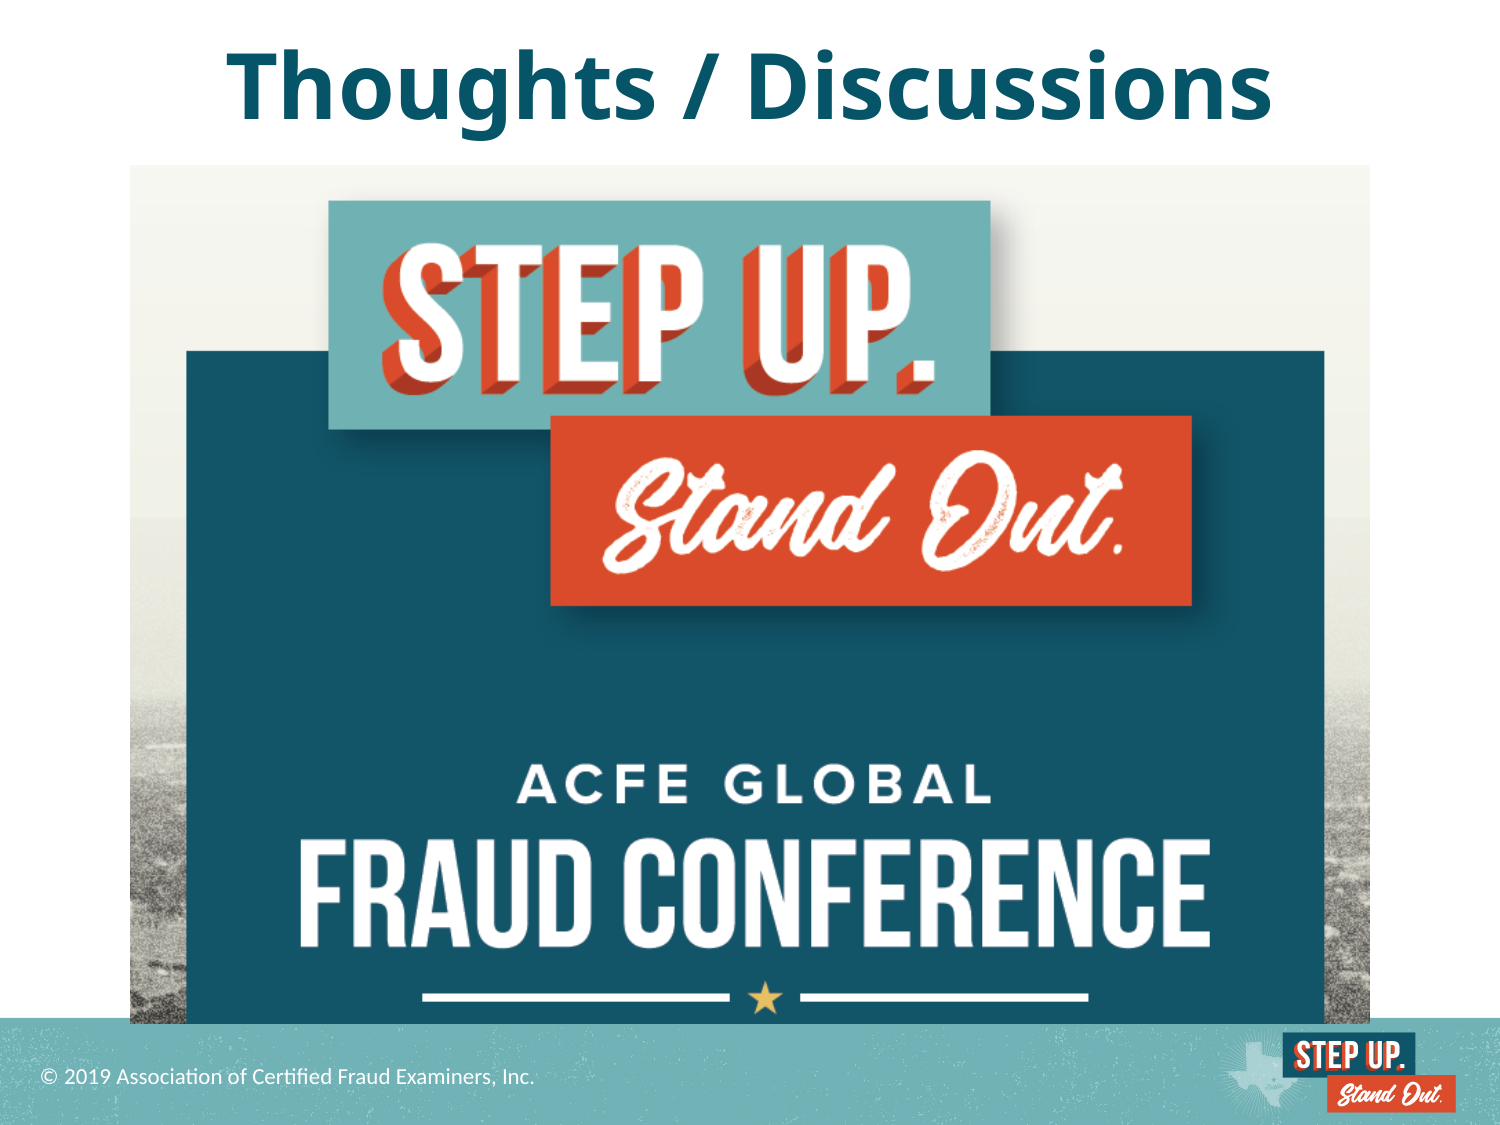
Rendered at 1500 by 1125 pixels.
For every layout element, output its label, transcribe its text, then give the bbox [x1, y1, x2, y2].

picture [0, 0, 1500, 1125]
text_box Thoughts / Discussions [37, 20, 1463, 166]
